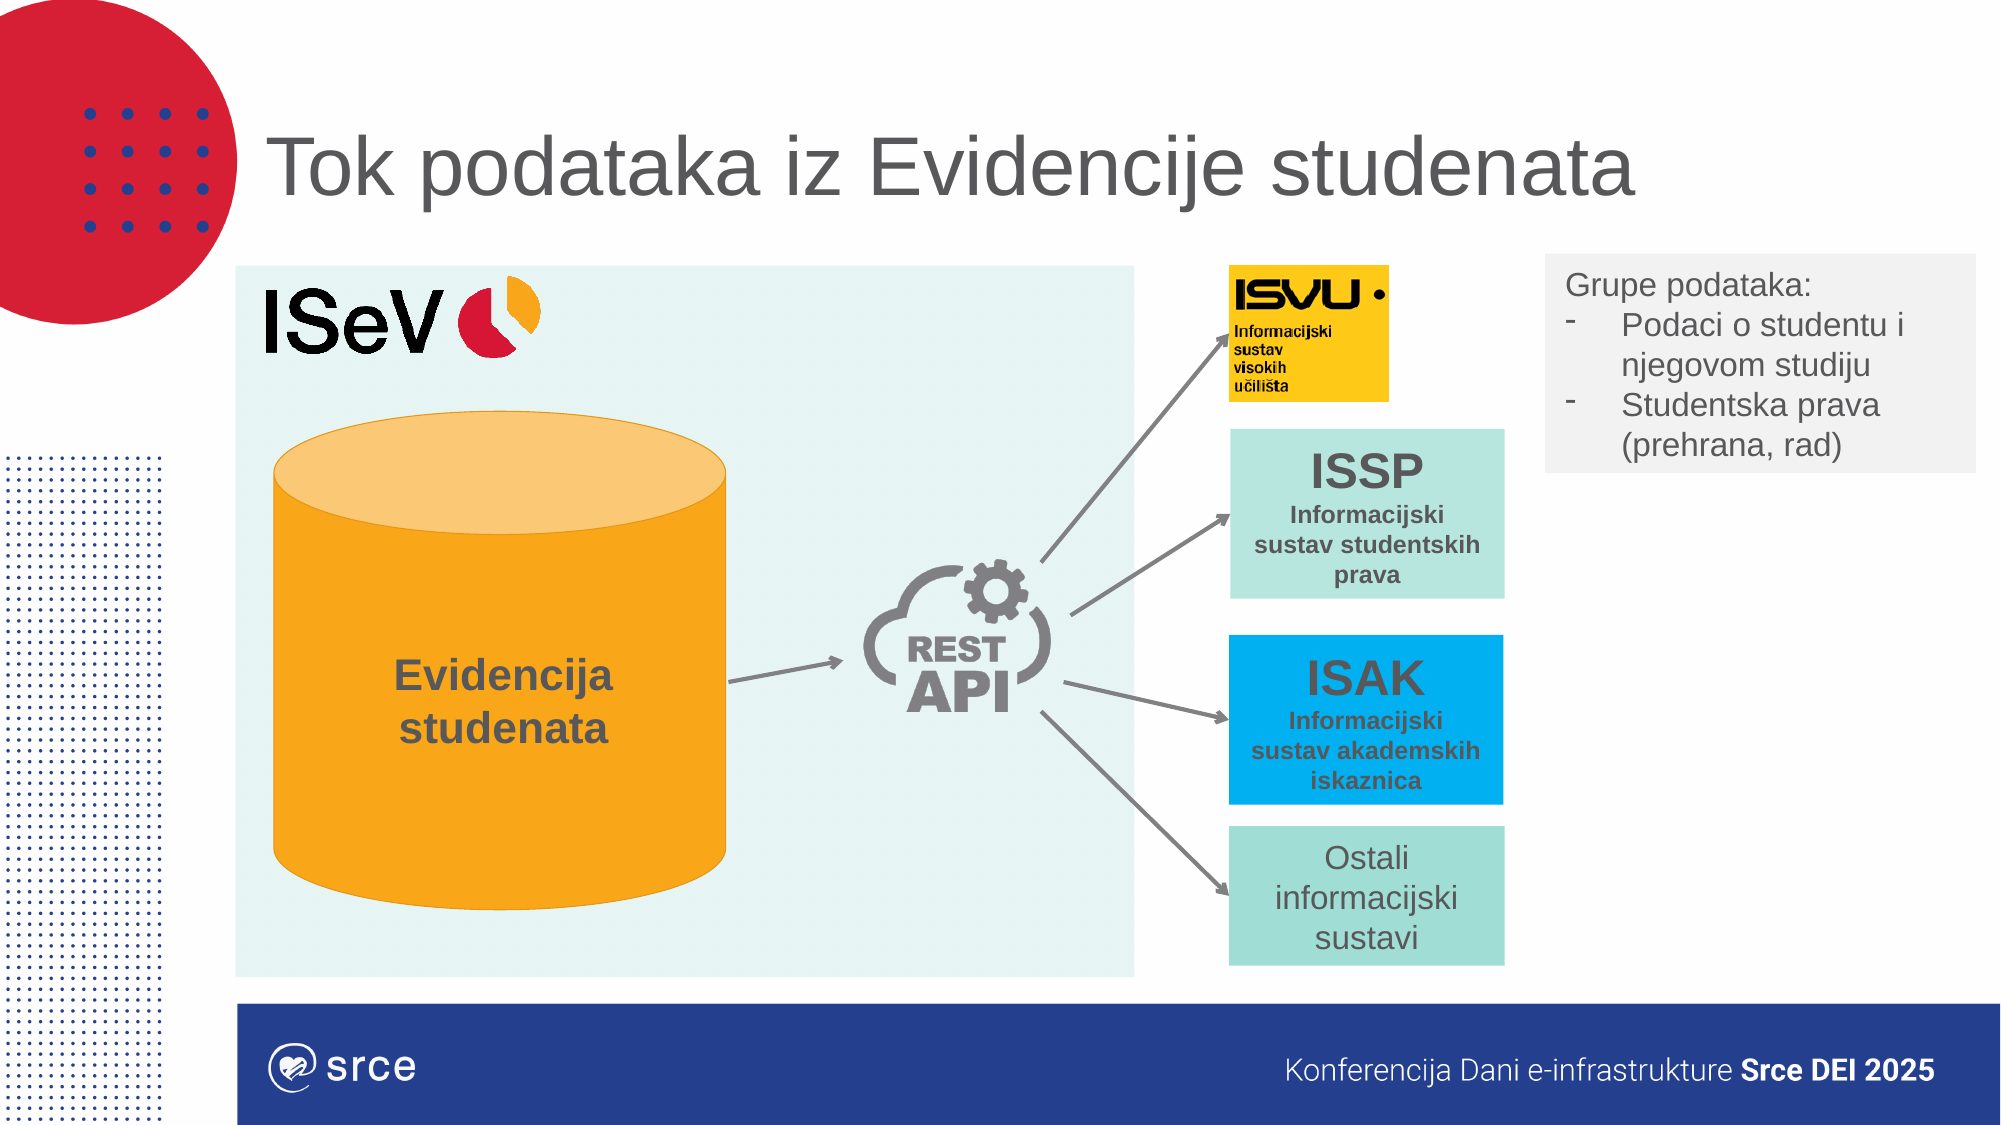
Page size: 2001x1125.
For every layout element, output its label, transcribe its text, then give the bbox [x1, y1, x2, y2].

text_box Grupe podataka: Podaci o studentu i njegovom studiju Studentska prava (prehrana, rad) [1545, 253, 1976, 474]
title Tok podataka iz Evidencije studenata [250, 59, 1863, 278]
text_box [1063, 681, 1229, 711]
picture [0, 0, 2001, 1125]
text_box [1041, 333, 1229, 563]
text_box Ostali informacijski sustavi [1229, 826, 1505, 966]
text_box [1041, 711, 1229, 897]
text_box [728, 660, 844, 683]
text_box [1070, 514, 1231, 616]
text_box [235, 265, 1135, 978]
text_box ISSP Informacijski sustav studentskih prava [1230, 428, 1505, 599]
text_box ISAK Informacijski sustav akademskih iskaznica [1229, 634, 1504, 805]
